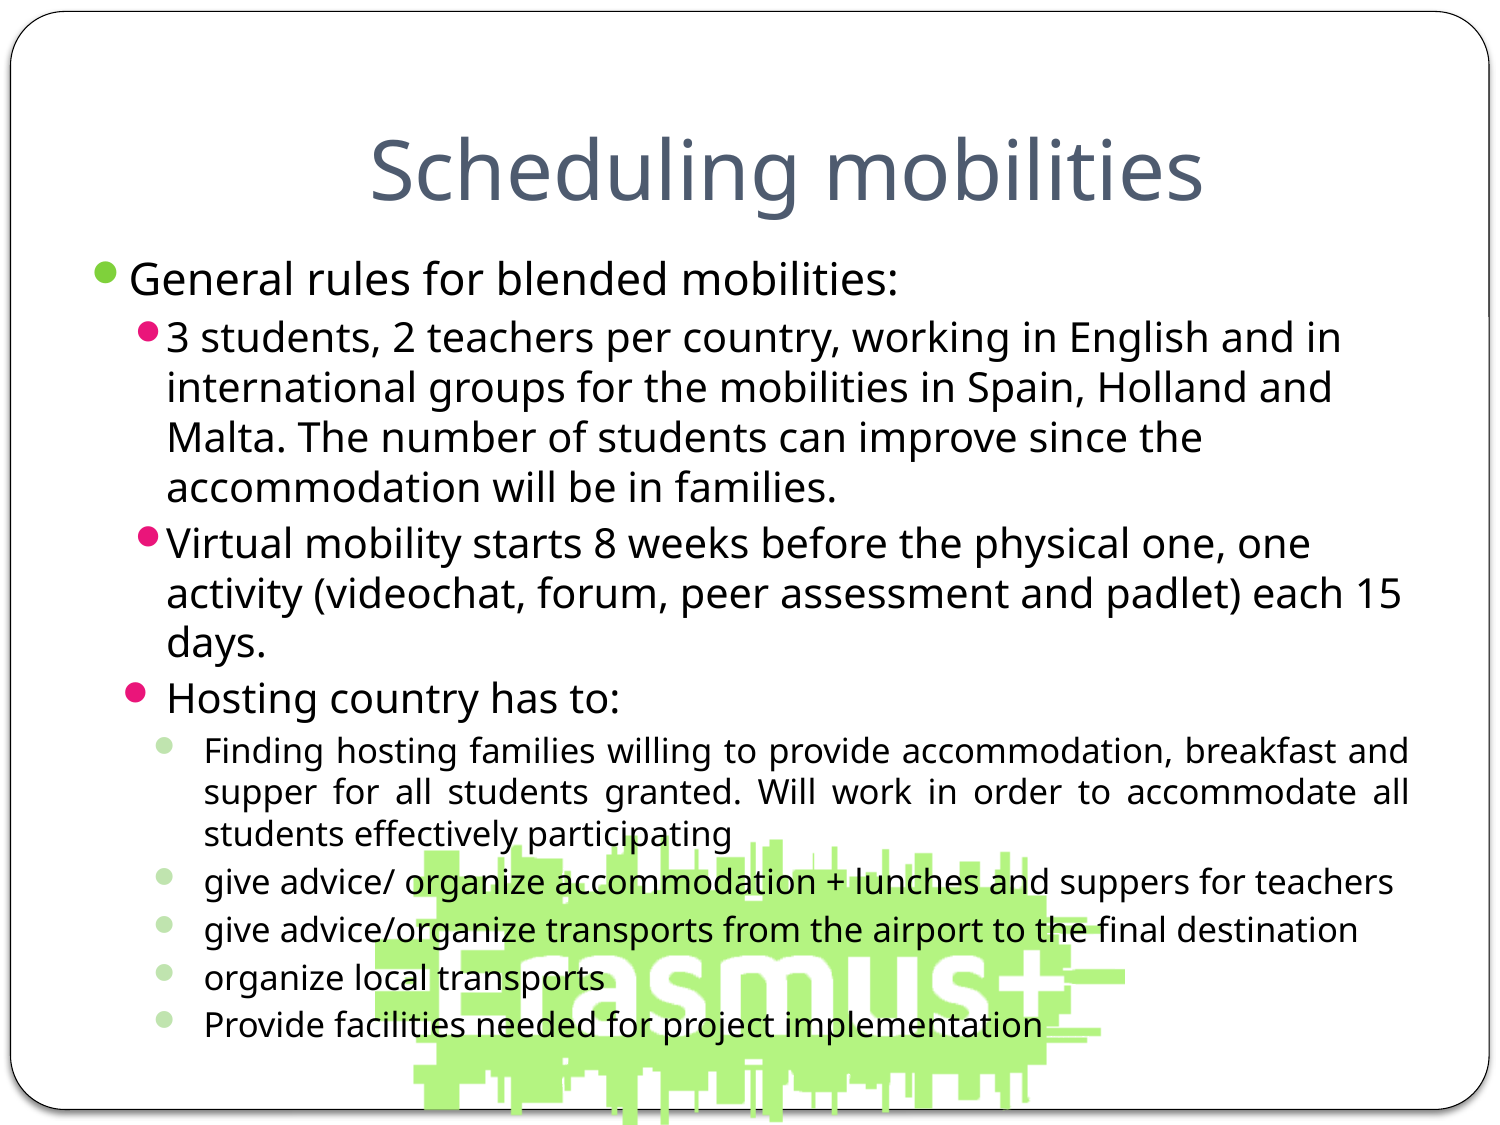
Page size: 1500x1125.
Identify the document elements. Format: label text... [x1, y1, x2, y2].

picture [374, 715, 1126, 1125]
title Scheduling mobilities [150, 45, 1425, 233]
list General rules for blended mobilities: 3 students, 2 teachers per country, working in English and in international groups for the mobilities in Spain, Holland and Malta. The number of students can improve since the accommodation will be in families. Virtual mobility starts 8 weeks before the physical one, one activity (videochat, forum, peer assessment and padlet) each 15 days. Hosting country has to: Finding hosting families willing to provide accommodation, breakfast and supper for all students granted. Will work in order to accommodate all students effectively participating give advice/ organize accommodation + lunches and suppers for teachers give advice/organize transports from the airport to the final destination organize local transports Provide facilities needed for project implementation [76, 243, 1425, 1089]
